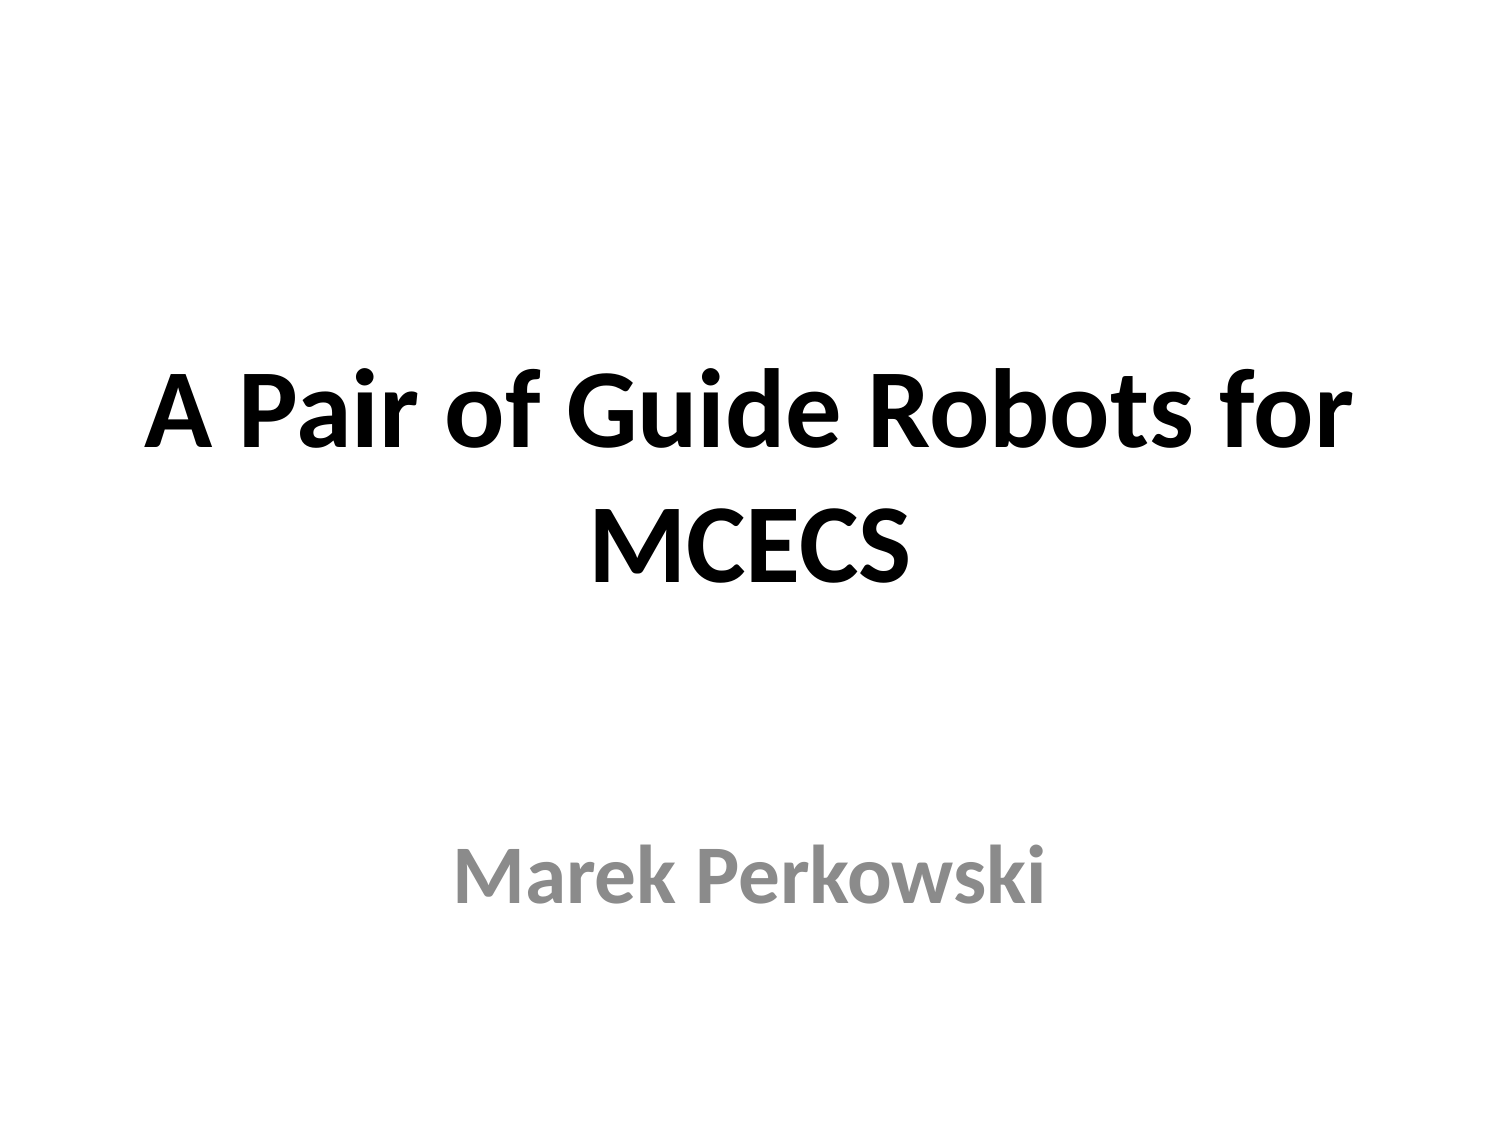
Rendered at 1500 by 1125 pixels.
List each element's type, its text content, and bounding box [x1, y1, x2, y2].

title A Pair of Guide Robots for MCECS [112, 349, 1388, 591]
subtitle Marek Perkowski [225, 812, 1275, 925]
